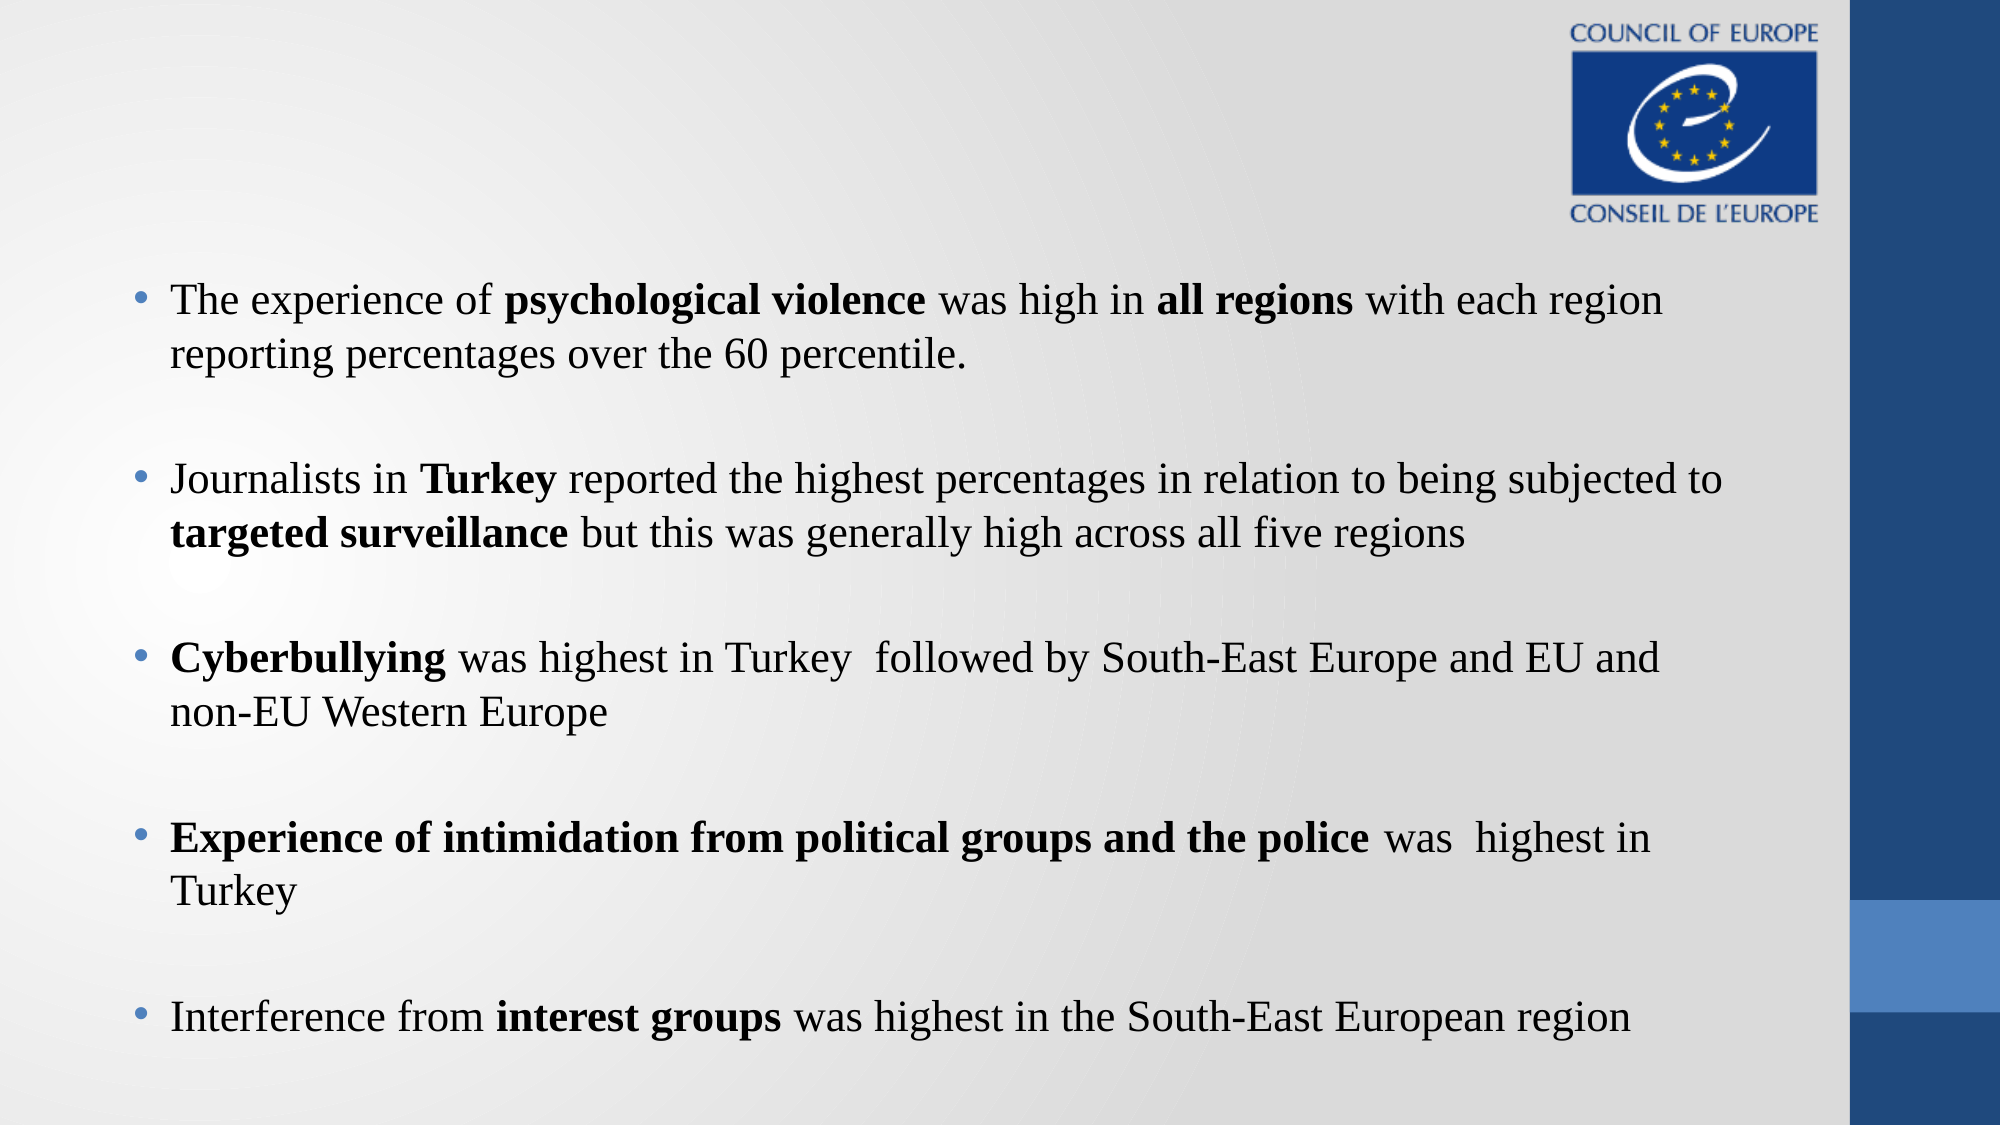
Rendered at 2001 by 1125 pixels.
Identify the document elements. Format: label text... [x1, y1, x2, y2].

picture [1540, 0, 1848, 246]
list The experience of psychological violence was high in all regions with each region reporting percentages over the 60 percentile. Journalists in Turkey reported the highest percentages in relation to being subjected to targeted surveillance but this was generally high across all five regions Cyberbullying was highest in Turkey followed by South-East Europe and EU and non-EU Western Europe Experience of intimidation from political groups and the police was highest in Turkey Interference from interest groups was highest in the South-East European region [99, 262, 1767, 1050]
